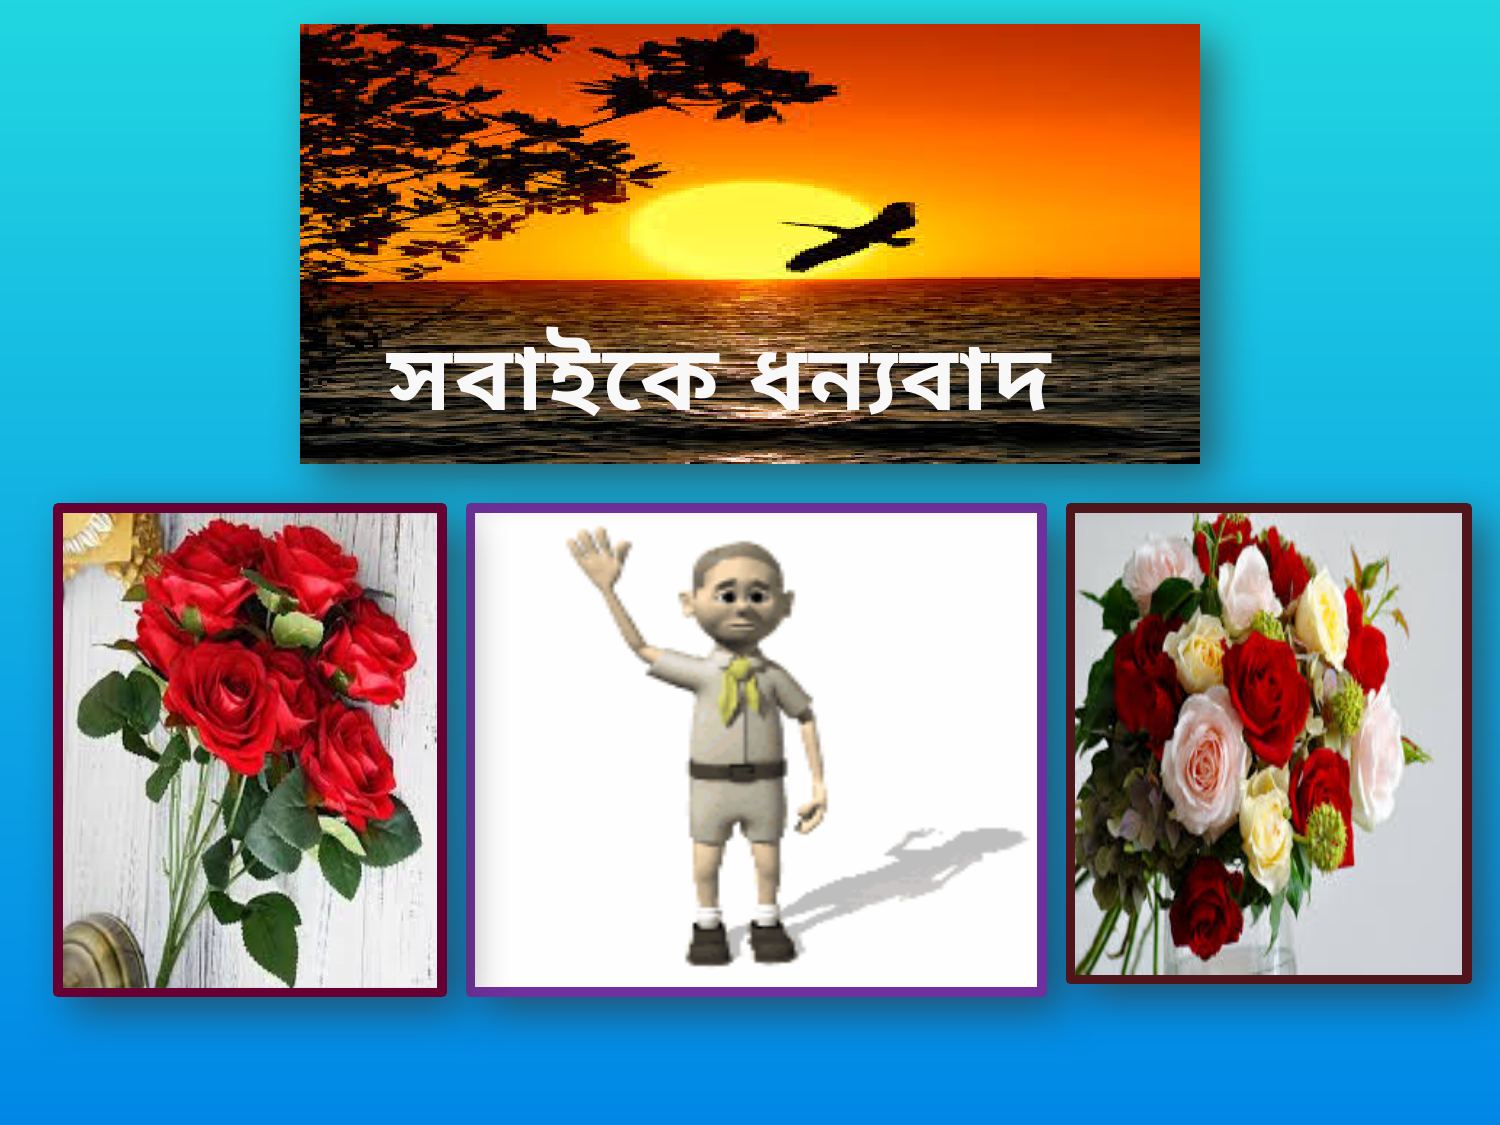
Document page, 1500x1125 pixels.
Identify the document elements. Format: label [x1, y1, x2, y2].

picture [1074, 512, 1463, 976]
picture [299, 24, 1201, 465]
picture [12, 512, 1038, 988]
